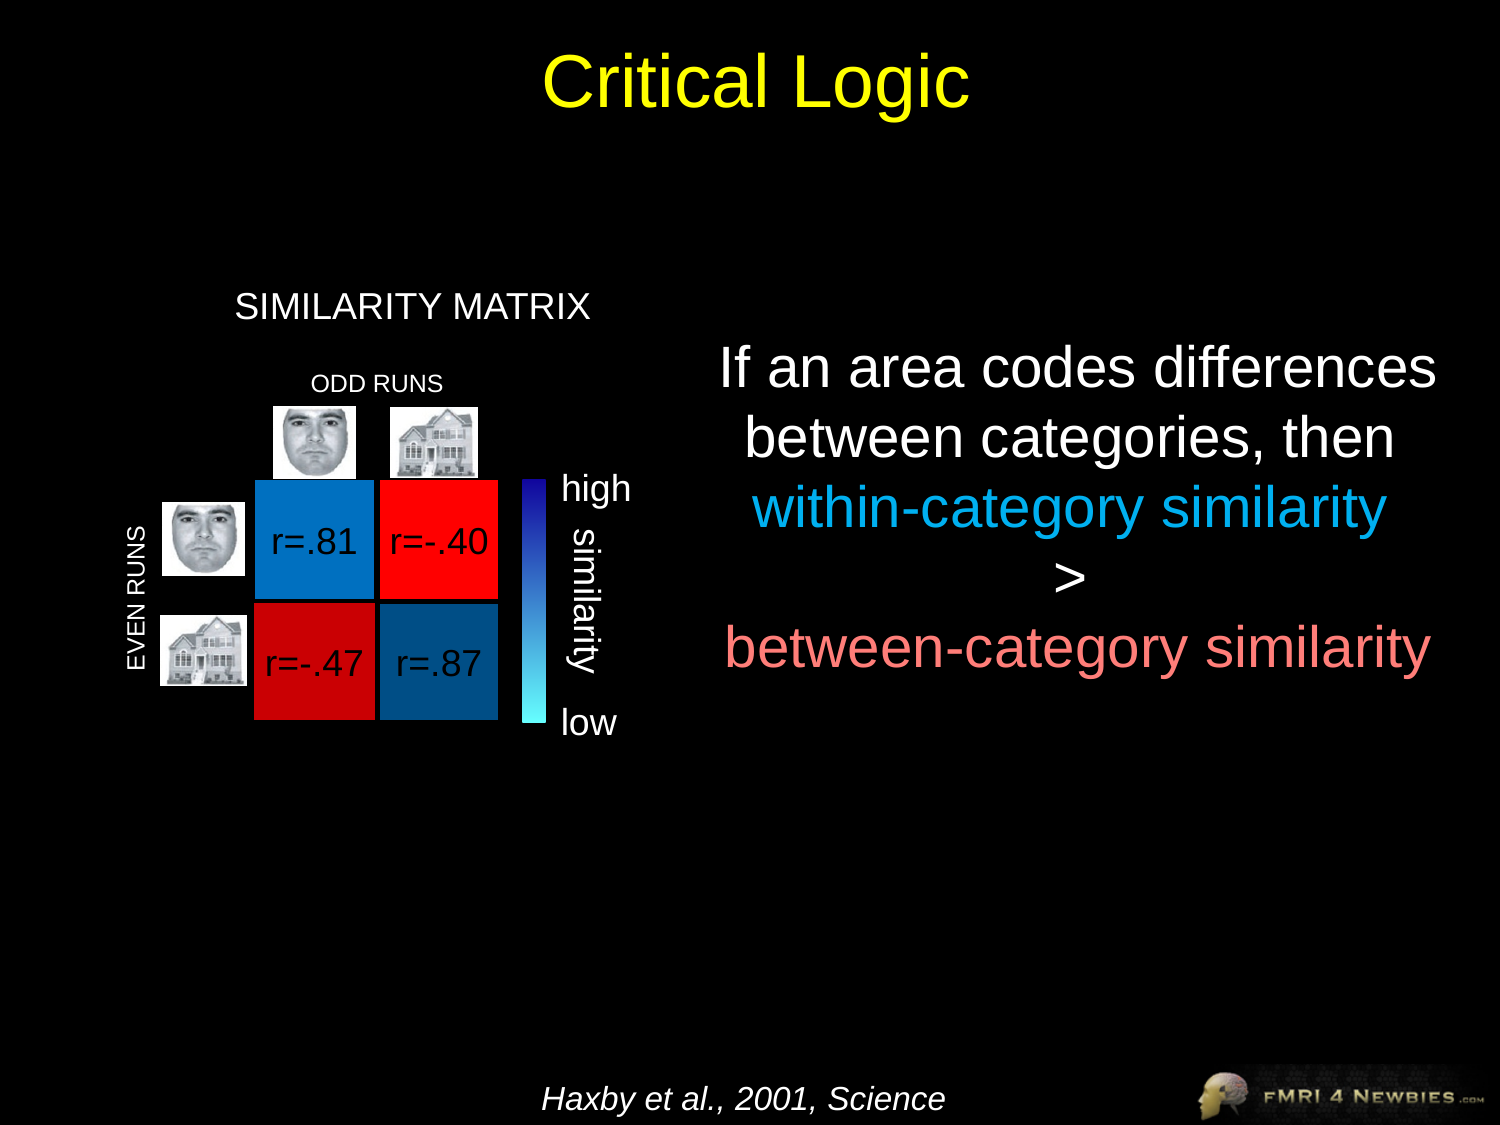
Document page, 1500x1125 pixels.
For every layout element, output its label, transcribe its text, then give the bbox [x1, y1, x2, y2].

text_box r=-.40 [377, 477, 501, 601]
text_box Critical Logic [29, 24, 1483, 130]
picture [162, 502, 246, 576]
text_box low [546, 690, 632, 751]
picture [1180, 1064, 1500, 1125]
text_box similarity [559, 514, 619, 690]
text_box r=.87 [377, 601, 501, 723]
text_box EVEN RUNS [112, 510, 157, 687]
text_box ODD RUNS [295, 360, 459, 405]
text_box SIMILARITY MATRIX [219, 274, 607, 335]
text_box Haxby et al., 2001, Science [526, 1069, 962, 1125]
text_box r=-.47 [252, 600, 377, 723]
text_box If an area codes differences between categories, then within-category similarity > between-category similarity [702, 321, 1455, 687]
text_box r=.81 [252, 477, 377, 600]
picture [272, 405, 357, 480]
picture [390, 407, 478, 478]
text_box [520, 478, 548, 724]
text_box high [546, 456, 647, 517]
picture [160, 615, 248, 686]
